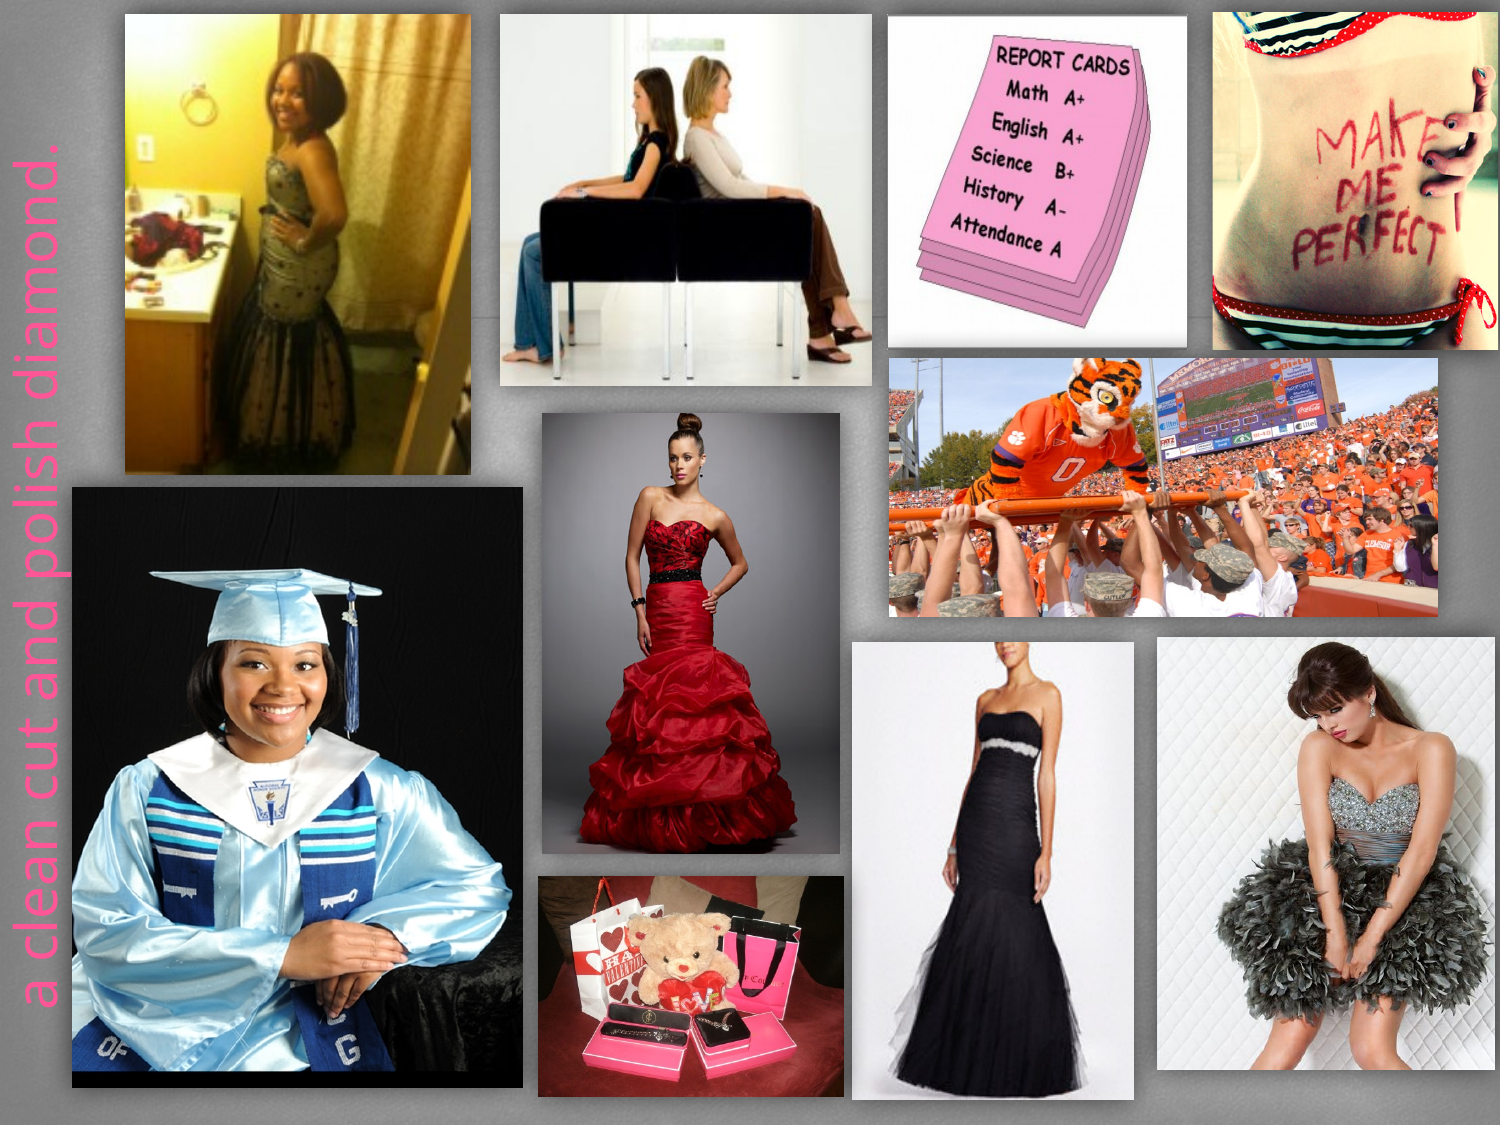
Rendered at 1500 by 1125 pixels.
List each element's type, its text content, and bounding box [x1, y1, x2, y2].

picture [124, 13, 471, 476]
picture [888, 358, 1438, 617]
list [499, 13, 872, 386]
picture [852, 642, 1135, 1101]
picture [542, 413, 840, 854]
text_box a clean cut and polish diamond. [0, 75, 122, 1026]
picture [1211, 11, 1499, 351]
picture [72, 486, 524, 1088]
picture [1156, 636, 1496, 1071]
picture [886, 13, 1188, 351]
picture [538, 875, 844, 1097]
